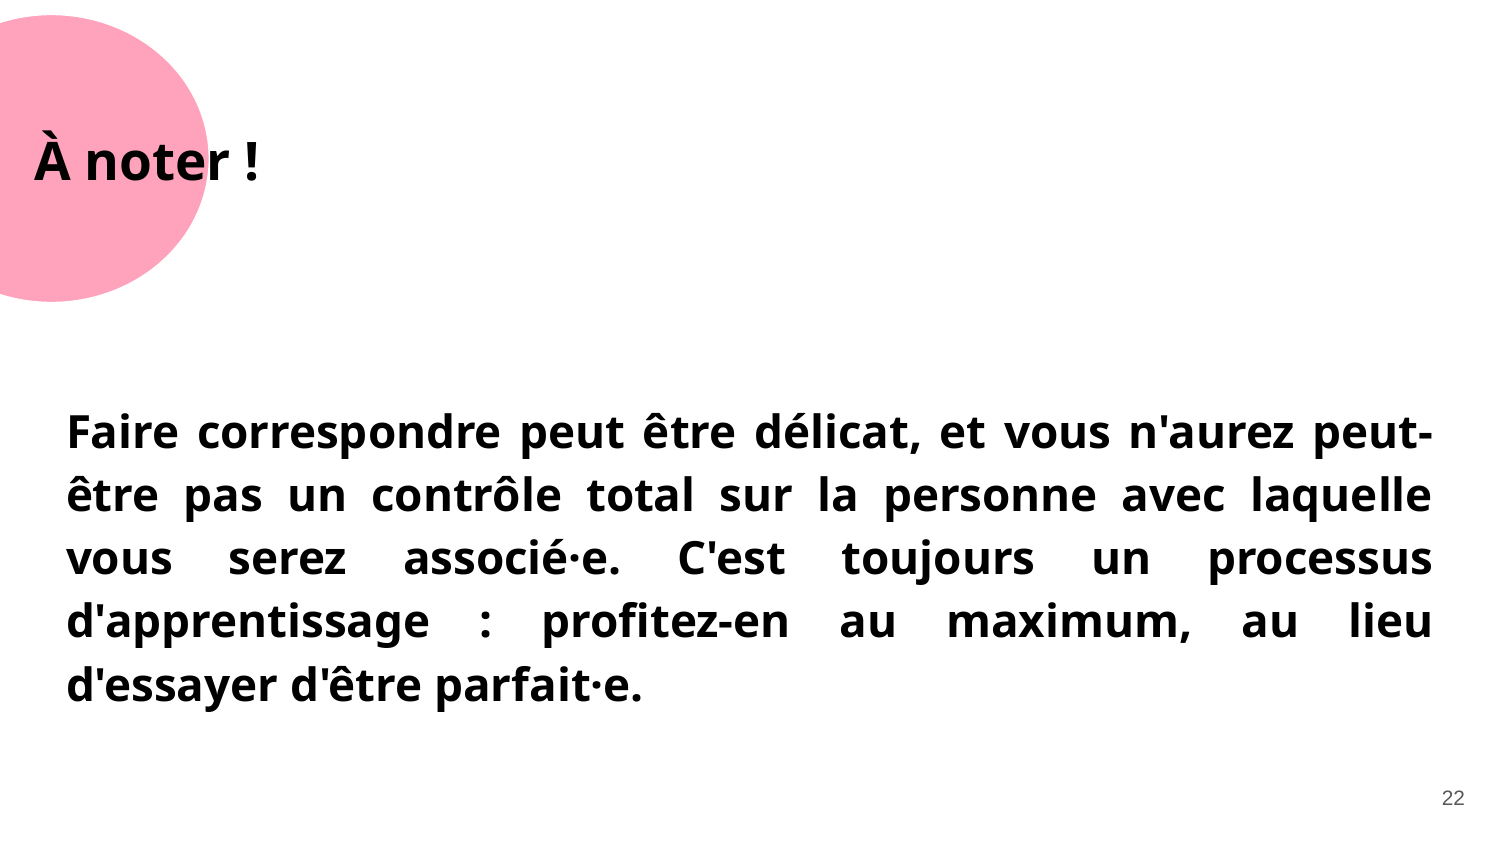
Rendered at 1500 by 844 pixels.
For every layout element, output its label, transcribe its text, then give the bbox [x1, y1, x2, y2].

text_box [0, 14, 201, 303]
list Faire correspondre peut être délicat, et vous n'aurez peut-être pas un contrôle total sur la personne avec laquelle vous serez associé·e. C'est toujours un processus d'apprentissage : profitez-en au maximum, au lieu d'essayer d'être parfait·e. [51, 379, 1449, 632]
title À noter ! [19, 112, 1418, 207]
slide_number ‹#› [1389, 764, 1480, 830]
